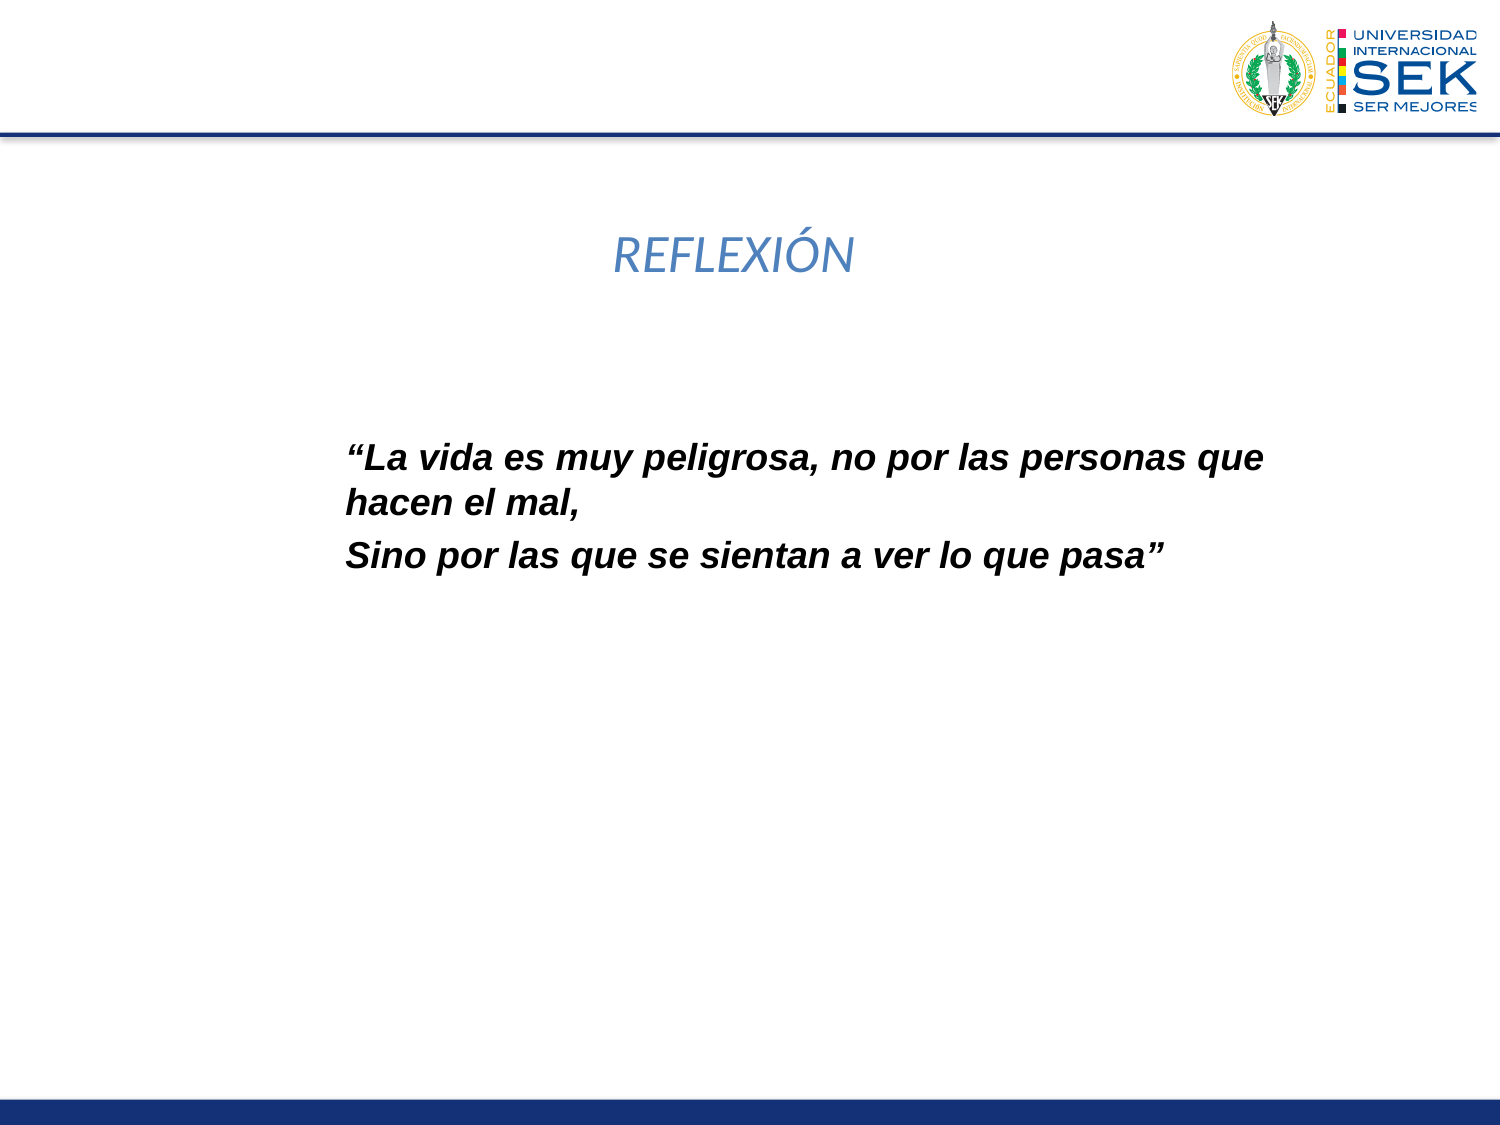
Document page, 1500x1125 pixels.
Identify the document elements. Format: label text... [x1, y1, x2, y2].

text_box [0, 132, 1500, 137]
text_box [0, 1099, 1500, 1125]
text_box “La vida es muy peligrosa, no por las personas que hacen el mal, Sino por las que se sientan a ver lo que pasa” [330, 425, 1299, 904]
picture [1232, 20, 1477, 117]
text_box REFLEXIÓN [567, 210, 901, 291]
